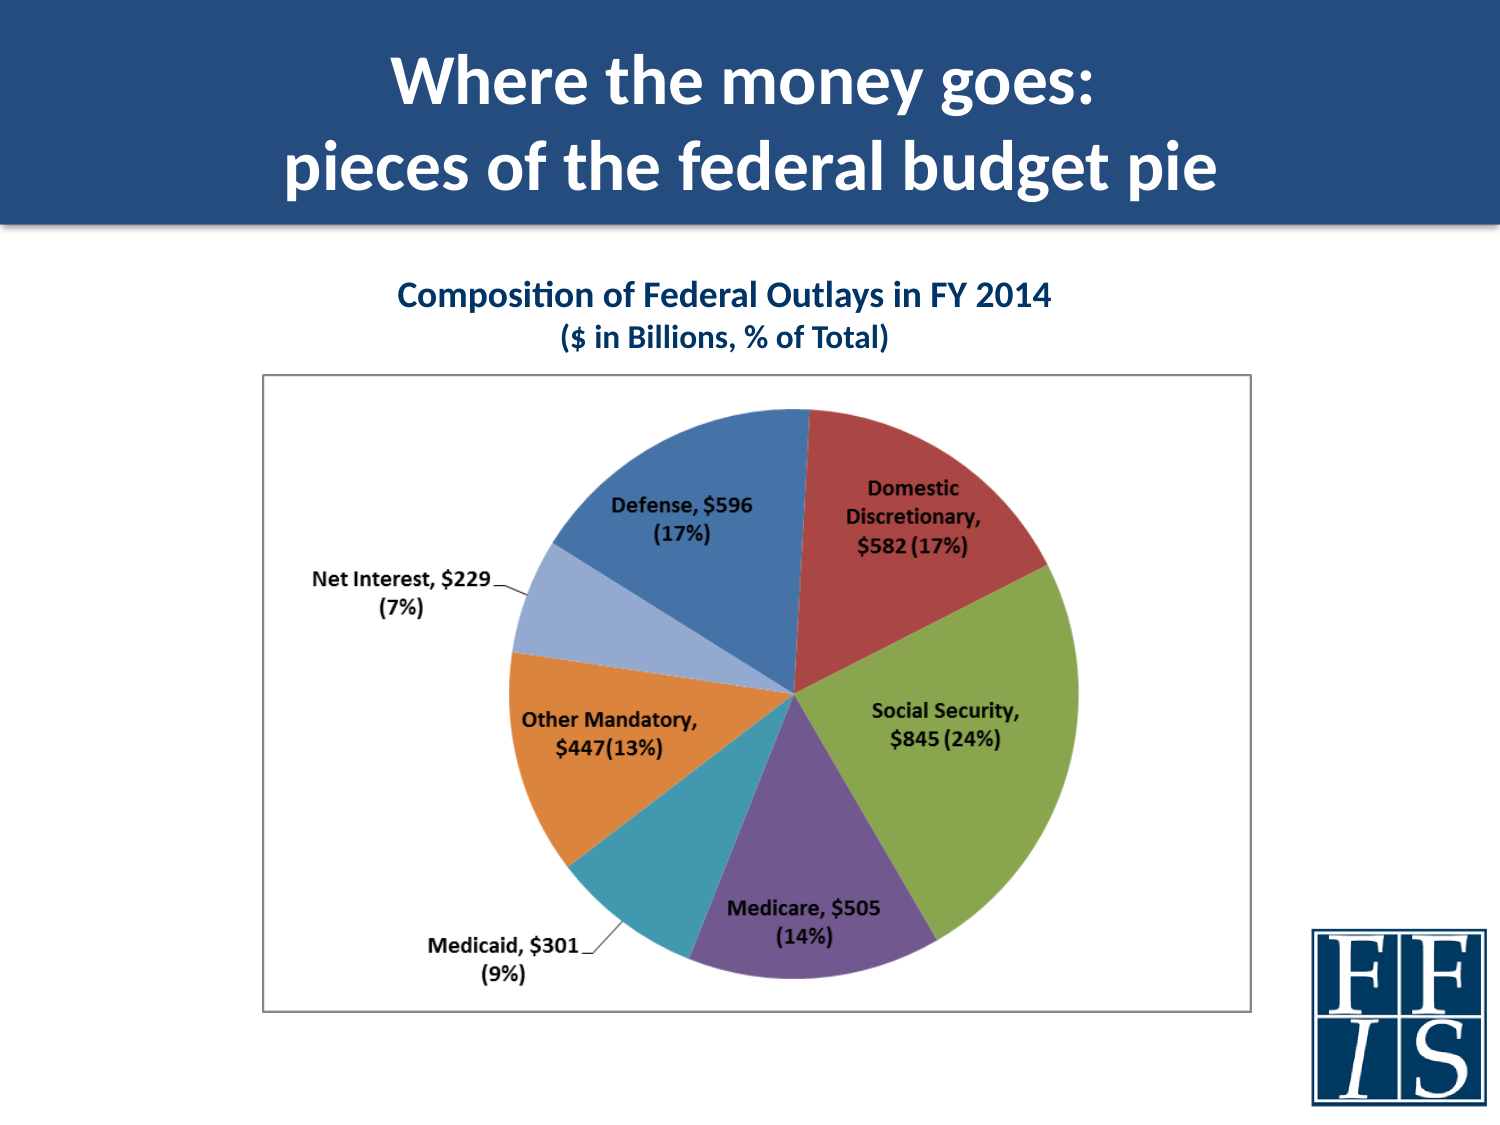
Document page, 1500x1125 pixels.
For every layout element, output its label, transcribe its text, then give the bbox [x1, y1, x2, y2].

picture [0, 0, 1500, 1125]
text_box Composition of Federal Outlays in FY 2014 ($ in Billions, % of Total) [349, 262, 1100, 363]
title Where the money goes: pieces of the federal budget pie [3, 24, 1500, 213]
